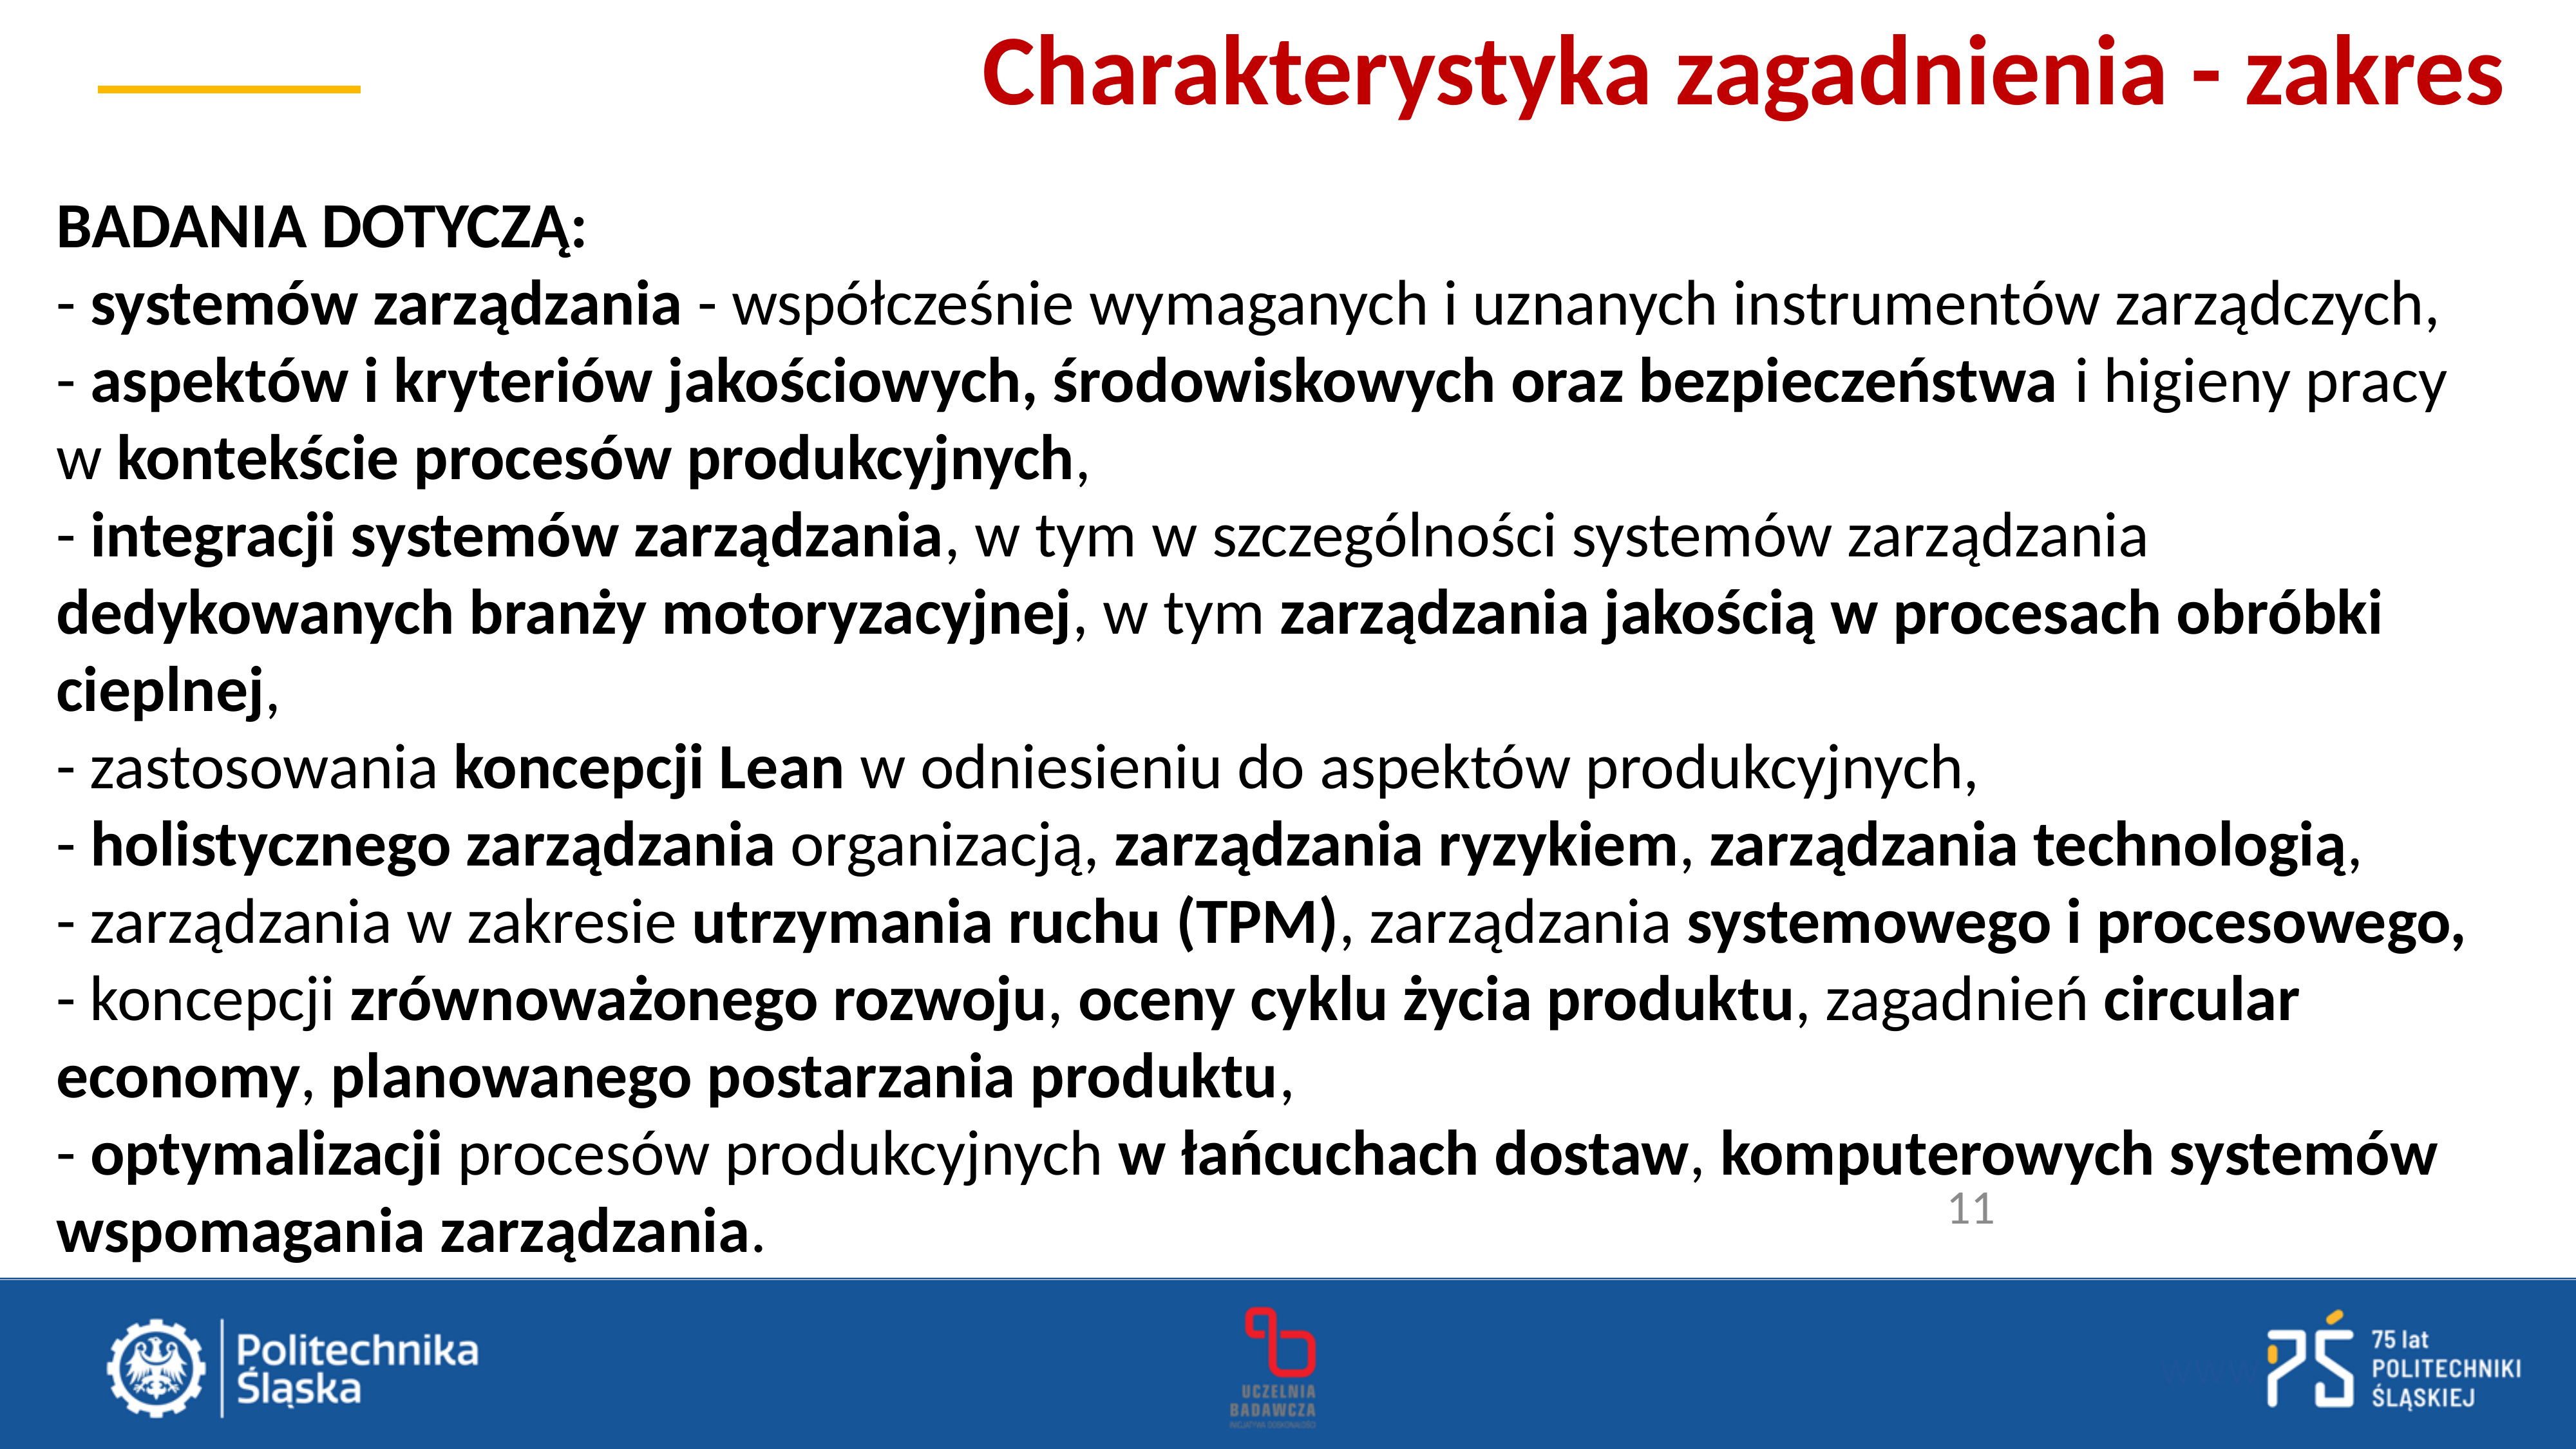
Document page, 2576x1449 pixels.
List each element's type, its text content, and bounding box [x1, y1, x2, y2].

picture [0, 1279, 2576, 1449]
text_box Charakterystyka zagadnienia - zakres [337, 0, 2539, 130]
text_box BADANIA DOTYCZĄ: - systemów zarządzania - współcześnie wymaganych i uznanych instrumentów zarządczych, - aspektów i kryteriów jakościowych, środowiskowych oraz bezpieczeństwa i higieny pracy w kontekście procesów produkcyjnych, - integracji systemów zarządzania, w tym w szczególności systemów zarządzania dedykowanych branży motoryzacyjnej, w tym zarządzania jakością w procesach obróbki cieplnej, - zastosowania koncepcji Lean w odniesieniu do aspektów produkcyjnych, - holistycznego zarządzania organizacją, zarządzania ryzykiem, zarządzania technologią, - zarządzania w zakresie utrzymania ruchu (TPM), zarządzania systemowego i procesowego, - koncepcji zrównoważonego rozwoju, oceny cyklu życia produktu, zagadnień circular economy, planowanego postarzania produktu, - optymalizacji procesów produkcyjnych w łańcuchach dostaw, komputerowych systemów wspomagania zarządzania. [30, 171, 2539, 1347]
